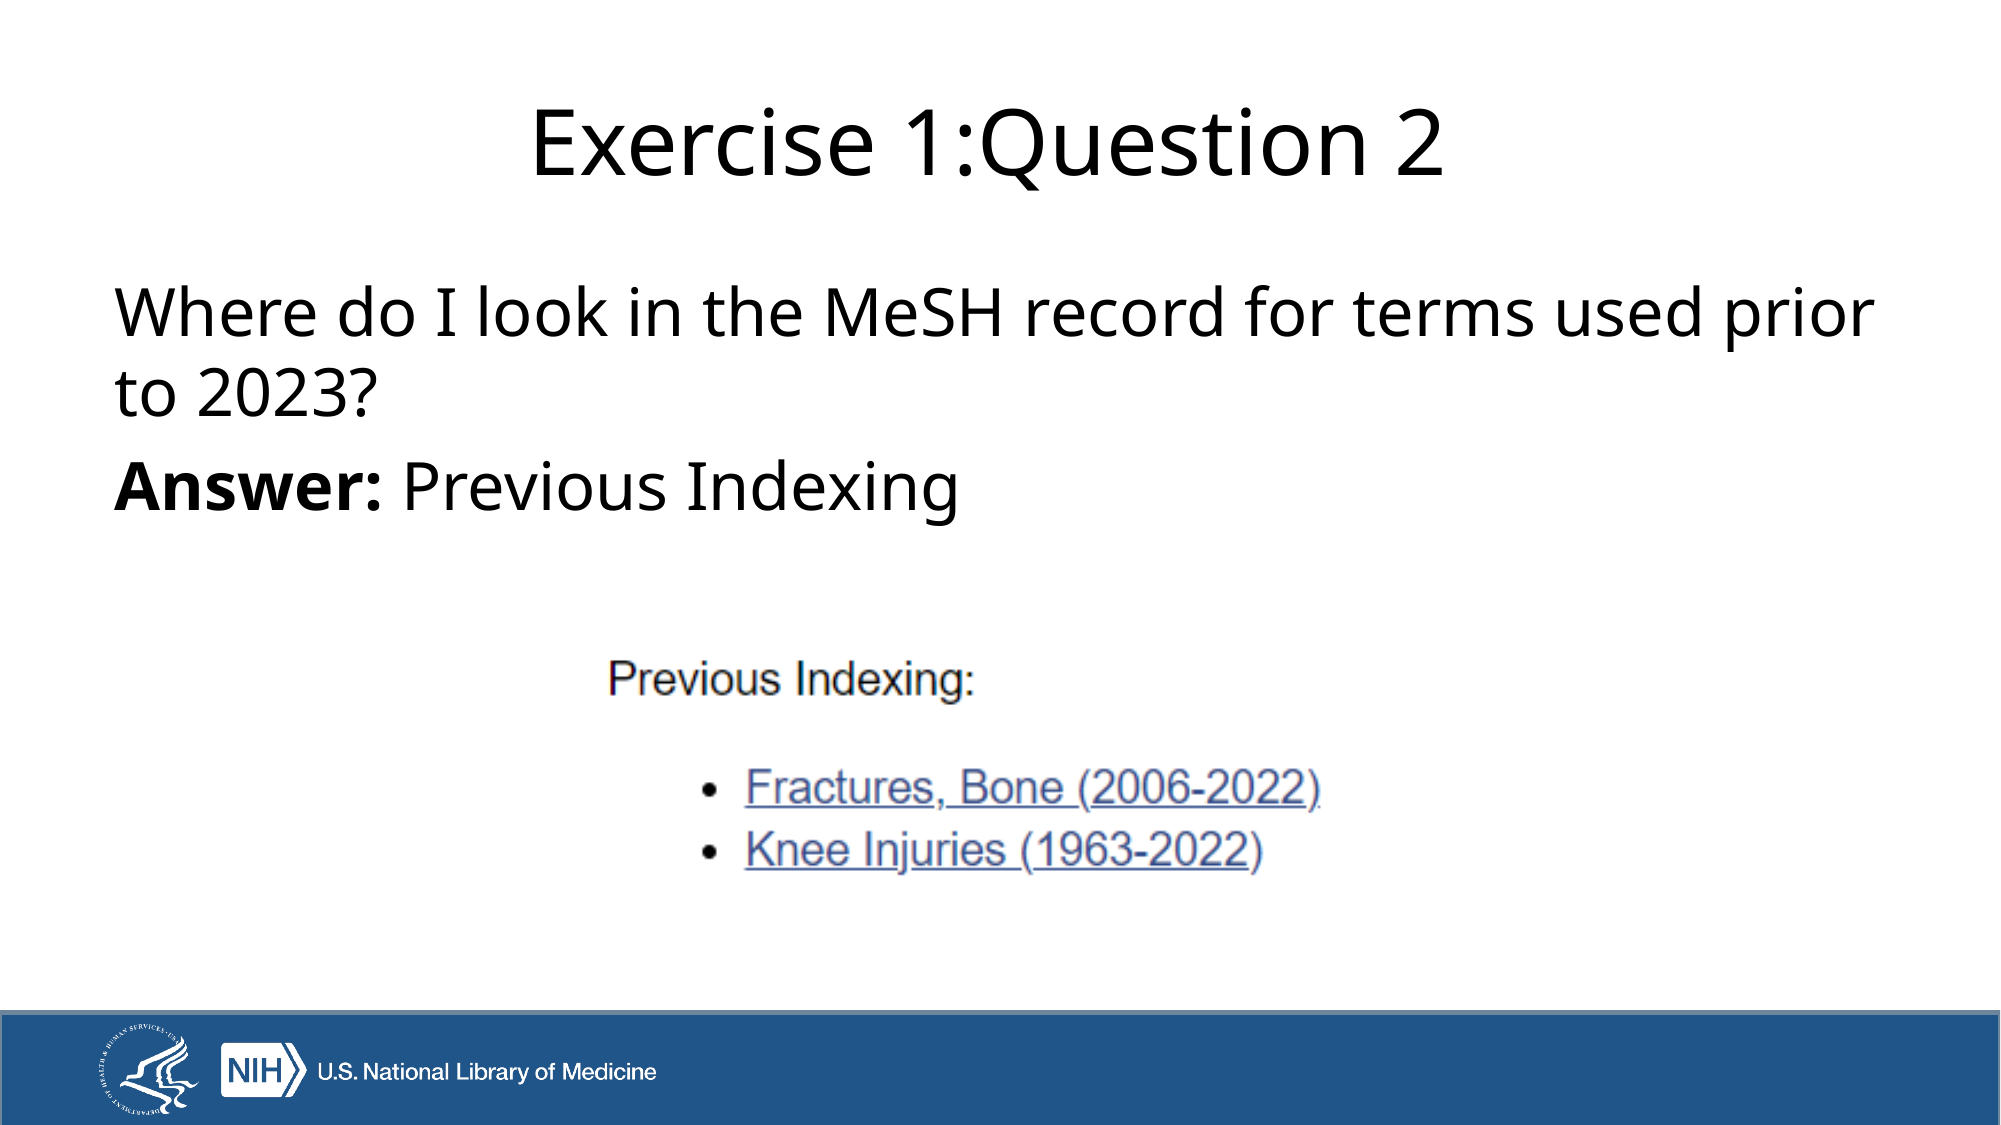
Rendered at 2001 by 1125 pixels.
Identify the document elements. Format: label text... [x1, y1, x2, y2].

picture [99, 1024, 656, 1115]
picture [585, 629, 1477, 918]
title Exercise 1:Question 2 [99, 45, 1900, 233]
list Where do I look in the MeSH record for terms used prior to 2023? Answer: Previous Indexing [99, 262, 1900, 998]
